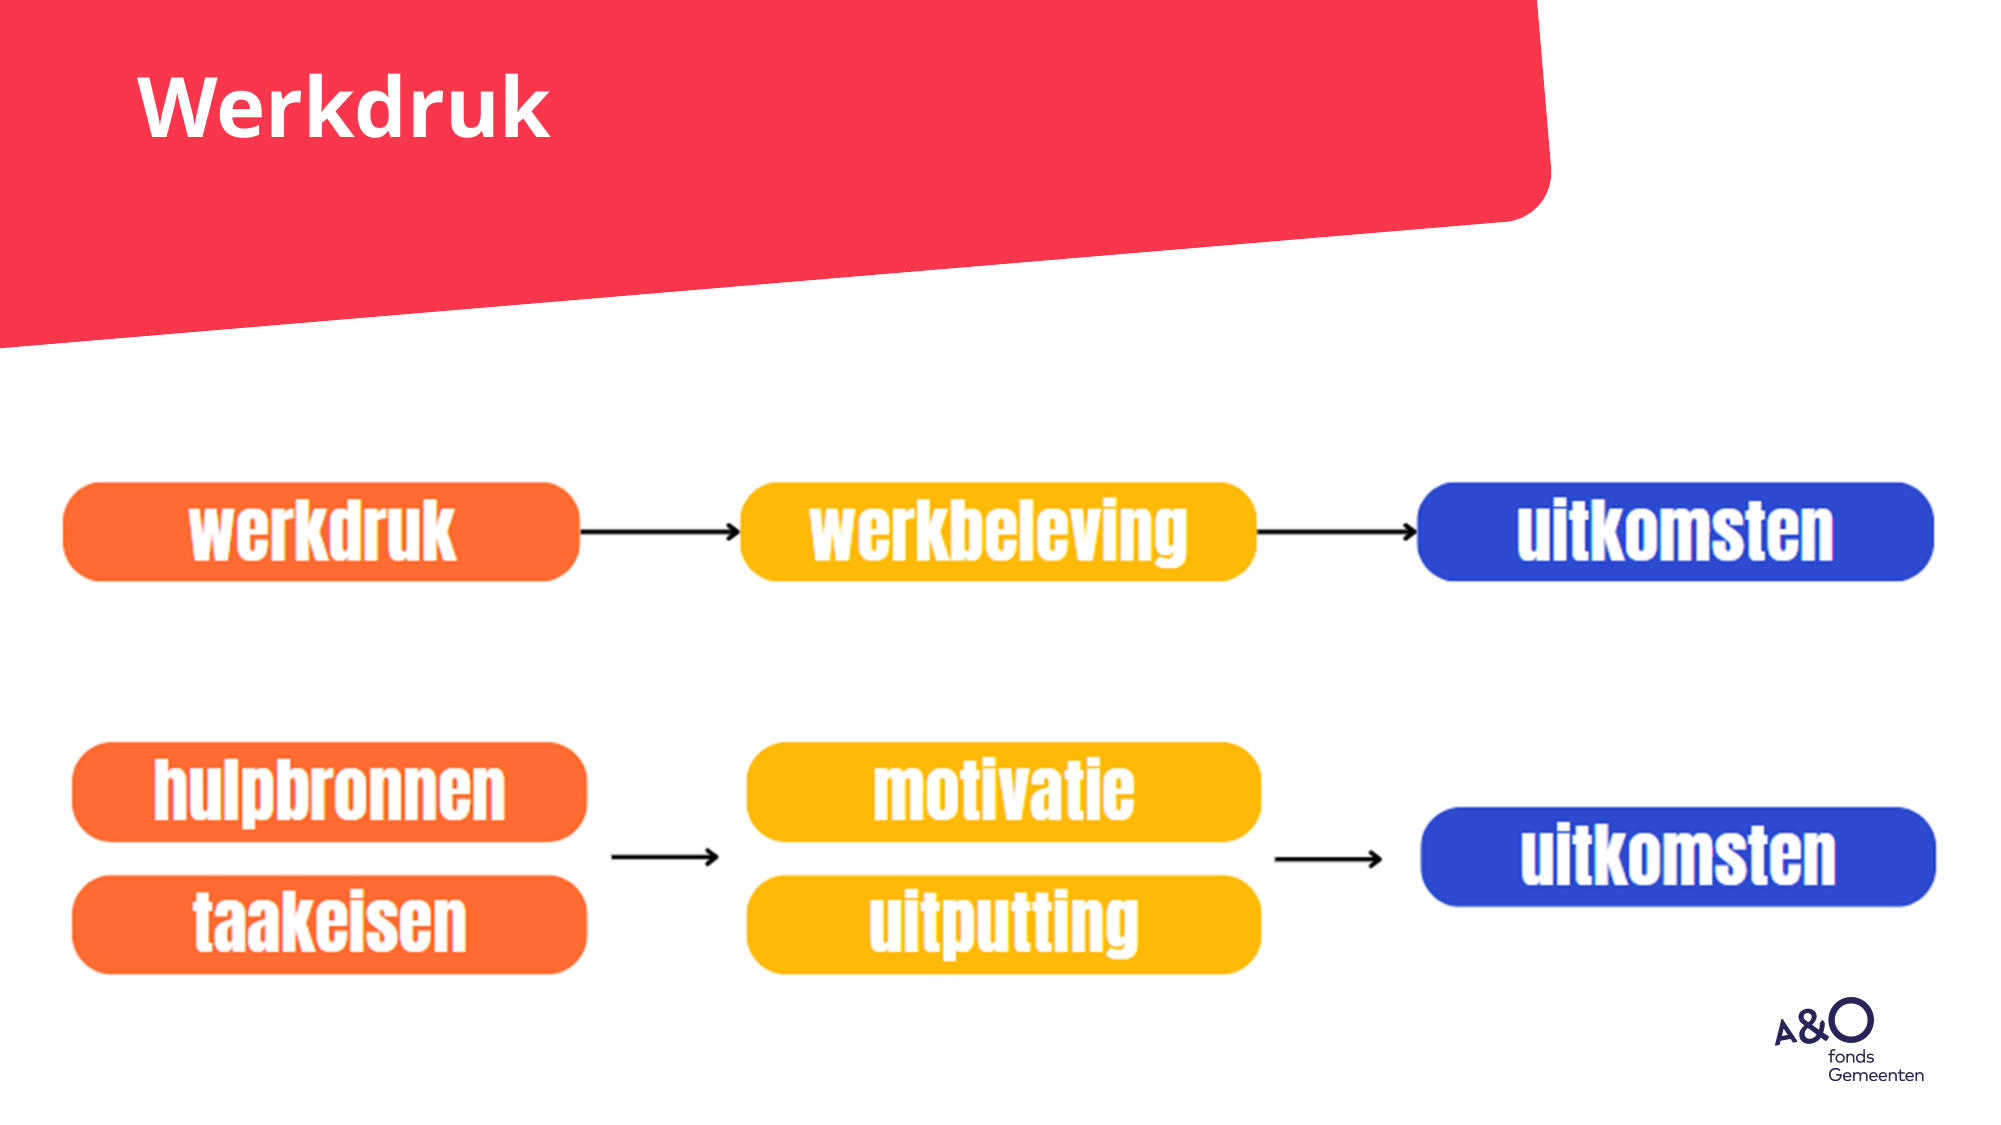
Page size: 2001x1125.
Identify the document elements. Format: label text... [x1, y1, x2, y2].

picture [24, 354, 1976, 978]
title Werkdruk [137, 54, 1863, 173]
picture [1775, 997, 1949, 1081]
